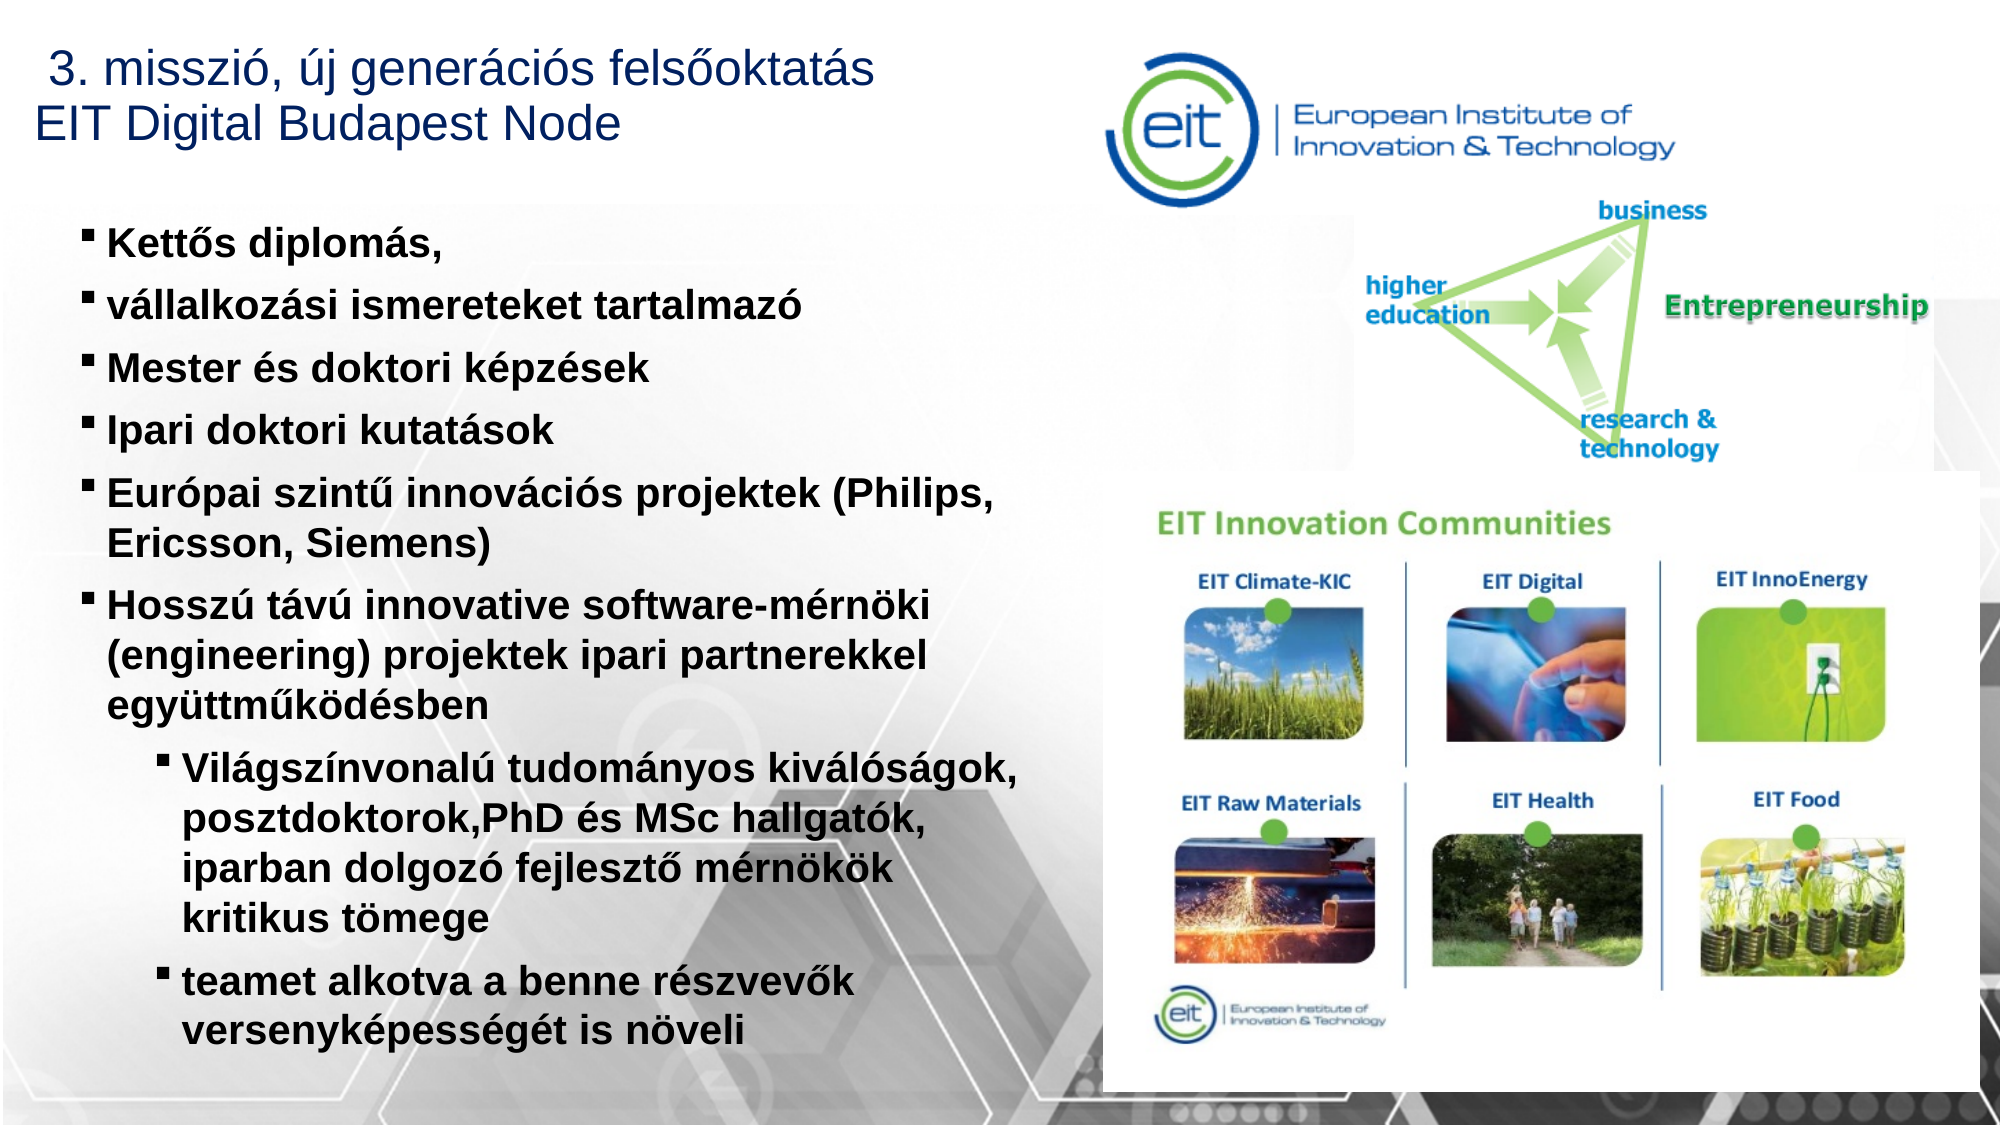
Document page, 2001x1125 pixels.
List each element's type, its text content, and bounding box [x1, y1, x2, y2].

picture [3, 42, 2000, 1125]
title 3. misszió, új generációs felsőoktatás EIT Digital Budapest Node [19, 0, 1627, 194]
